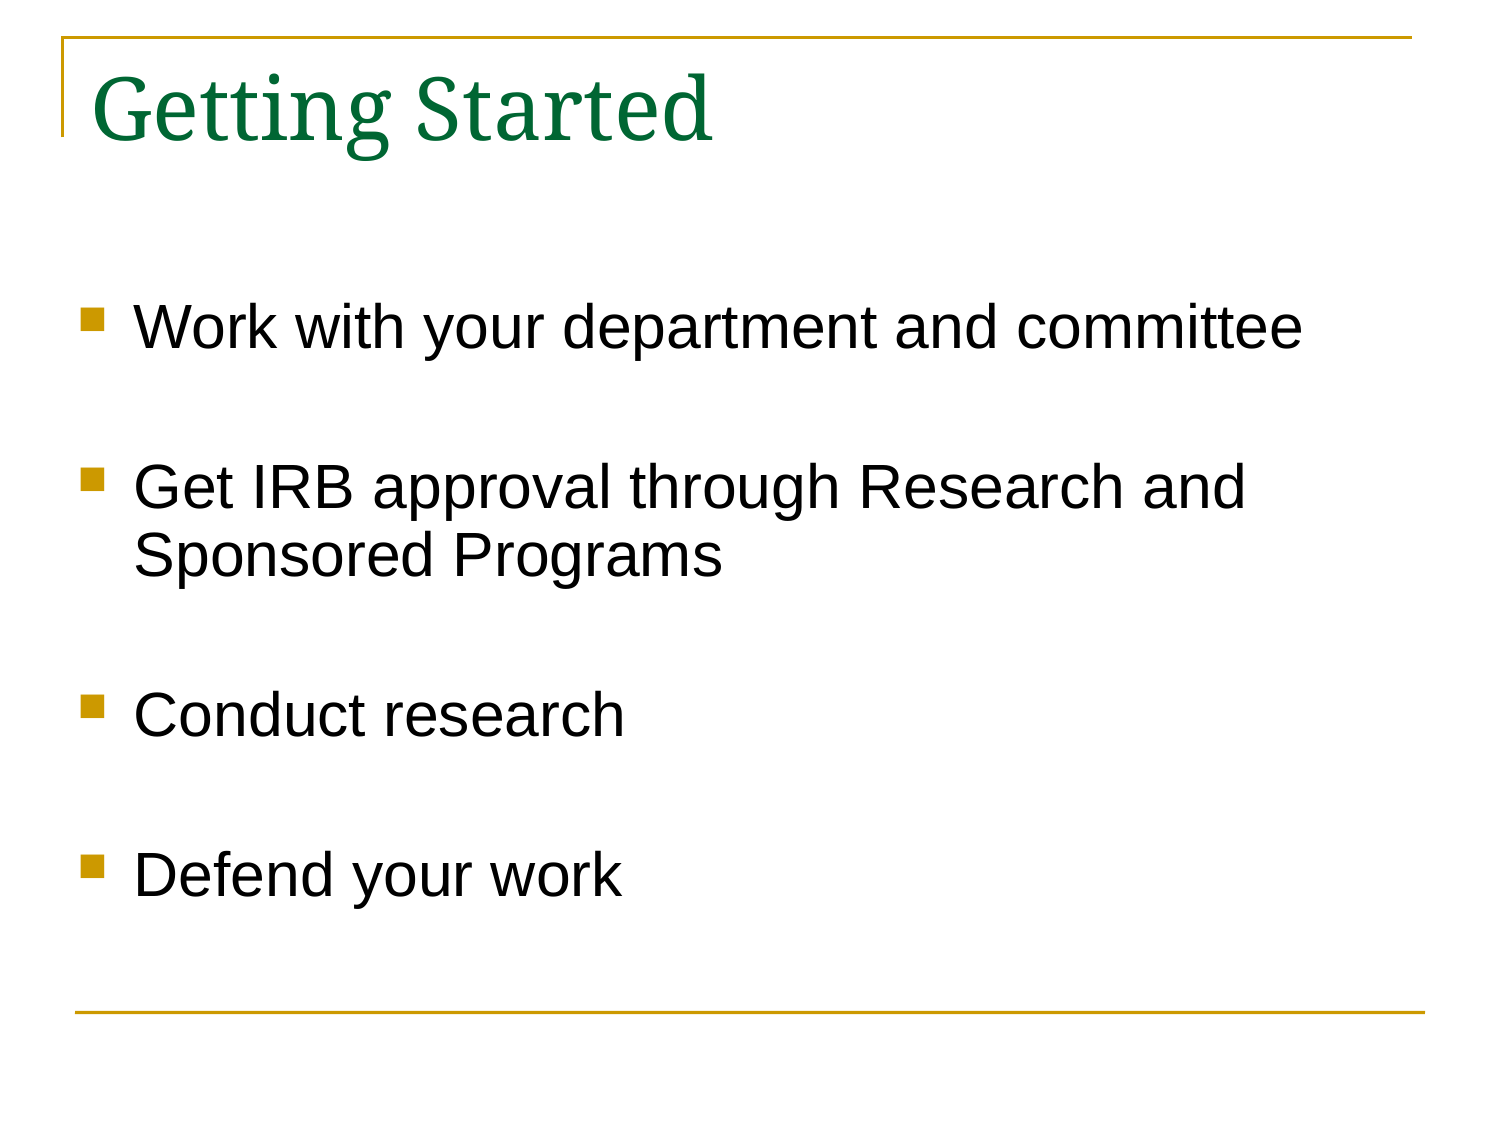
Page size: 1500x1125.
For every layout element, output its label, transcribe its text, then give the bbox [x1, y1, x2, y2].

list Work with your department and committee Get IRB approval through Research and Sponsored Programs Conduct research Defend your work [62, 199, 1413, 944]
title Getting Started [74, 45, 1426, 233]
